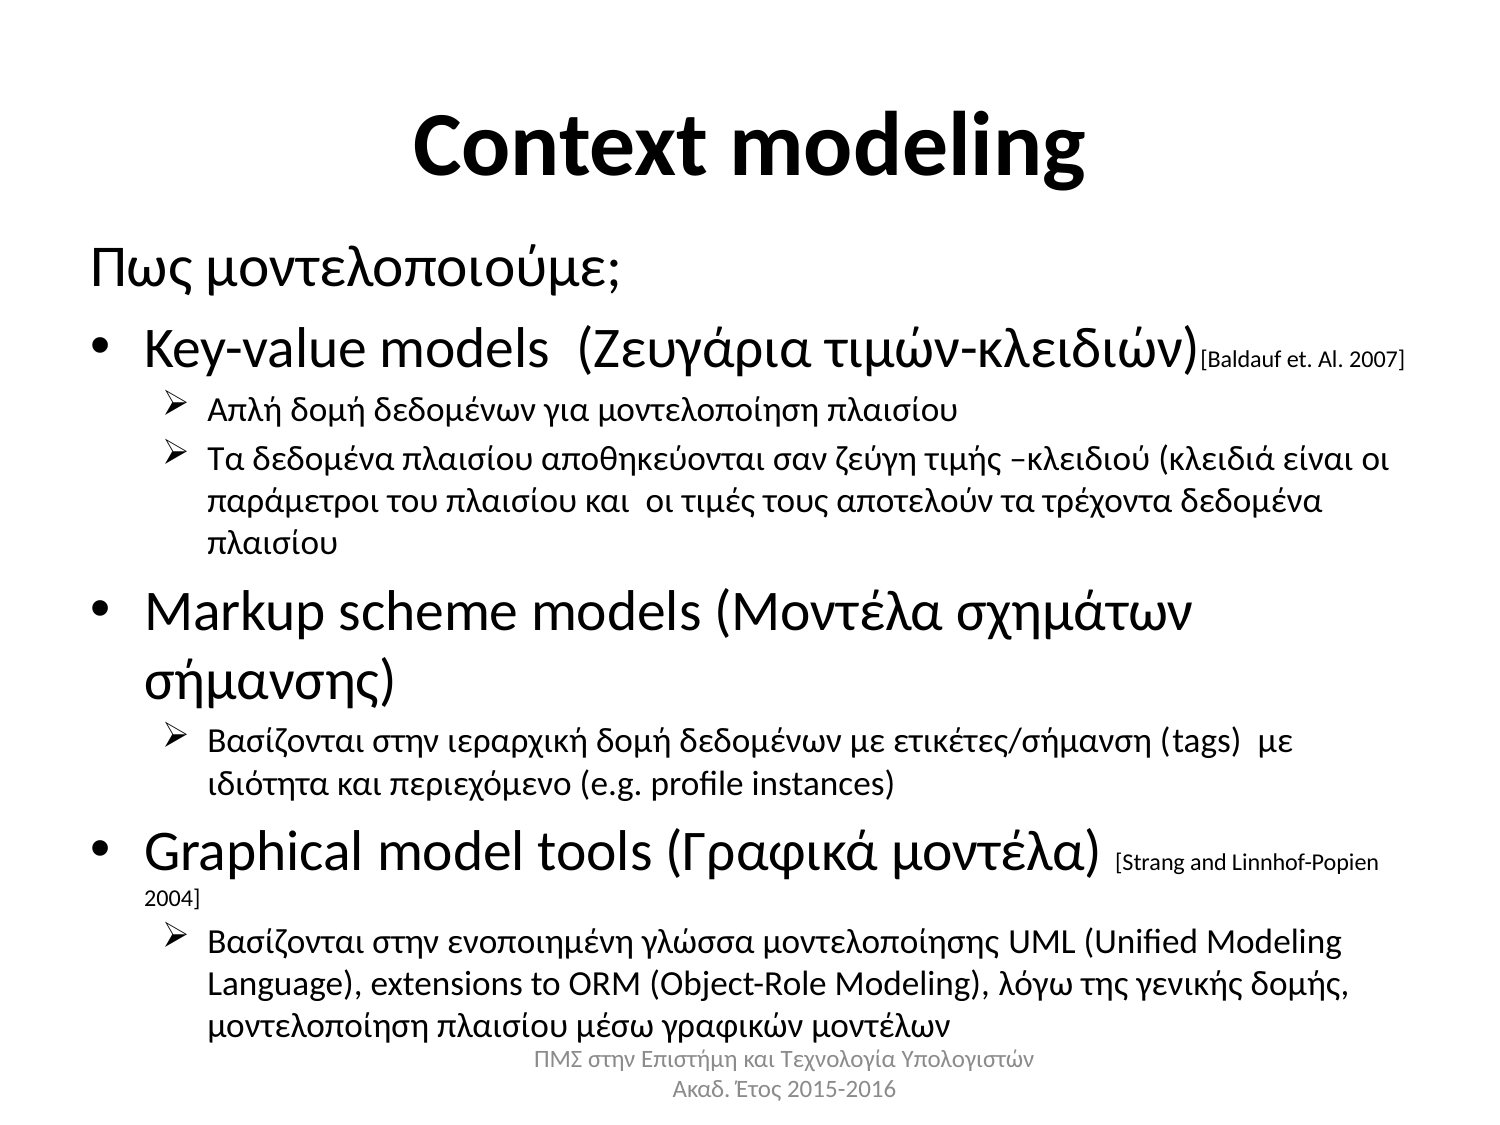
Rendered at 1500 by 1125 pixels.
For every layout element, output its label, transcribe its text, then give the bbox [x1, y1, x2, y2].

title Context modeling [75, 45, 1425, 219]
list Πως μοντελοποιούμε; Key-value models (Ζευγάρια τιμών-κλειδιών)[Baldauf et. Al. 2007] Απλή δομή δεδομένων για μοντελοποίηση πλαισίου Τα δεδομένα πλαισίου αποθηκεύονται σαν ζεύγη τιμής –κλειδιού (κλειδιά είναι οι παράμετροι του πλαισίου και οι τιμές τους αποτελούν τα τρέχοντα δεδομένα πλαισίου Markup scheme models (Μοντέλα σχημάτων σήμανσης) Βασίζονται στην ιεραρχική δομή δεδομένων με ετικέτες/σήμανση (tags) με ιδιότητα και περιεχόμενο (e.g. profile instances) Graphical model tools (Γραφικά μοντέλα) [Strang and Linnhof-Popien 2004] Βασίζονται στην ενοποιημένη γλώσσα μοντελοποίησης UML (Unified Modeling Language), extensions to ORM (Object-Role Modeling), λόγω της γενικής δομής, μοντελοποίηση πλαισίου μέσω γραφικών μοντέλων [75, 219, 1436, 1059]
footer ΠΜΣ στην Επιστήμη και Τεχνολογία Υπολογιστών Ακαδ. Έτος 2015-2016 [512, 1042, 1058, 1103]
